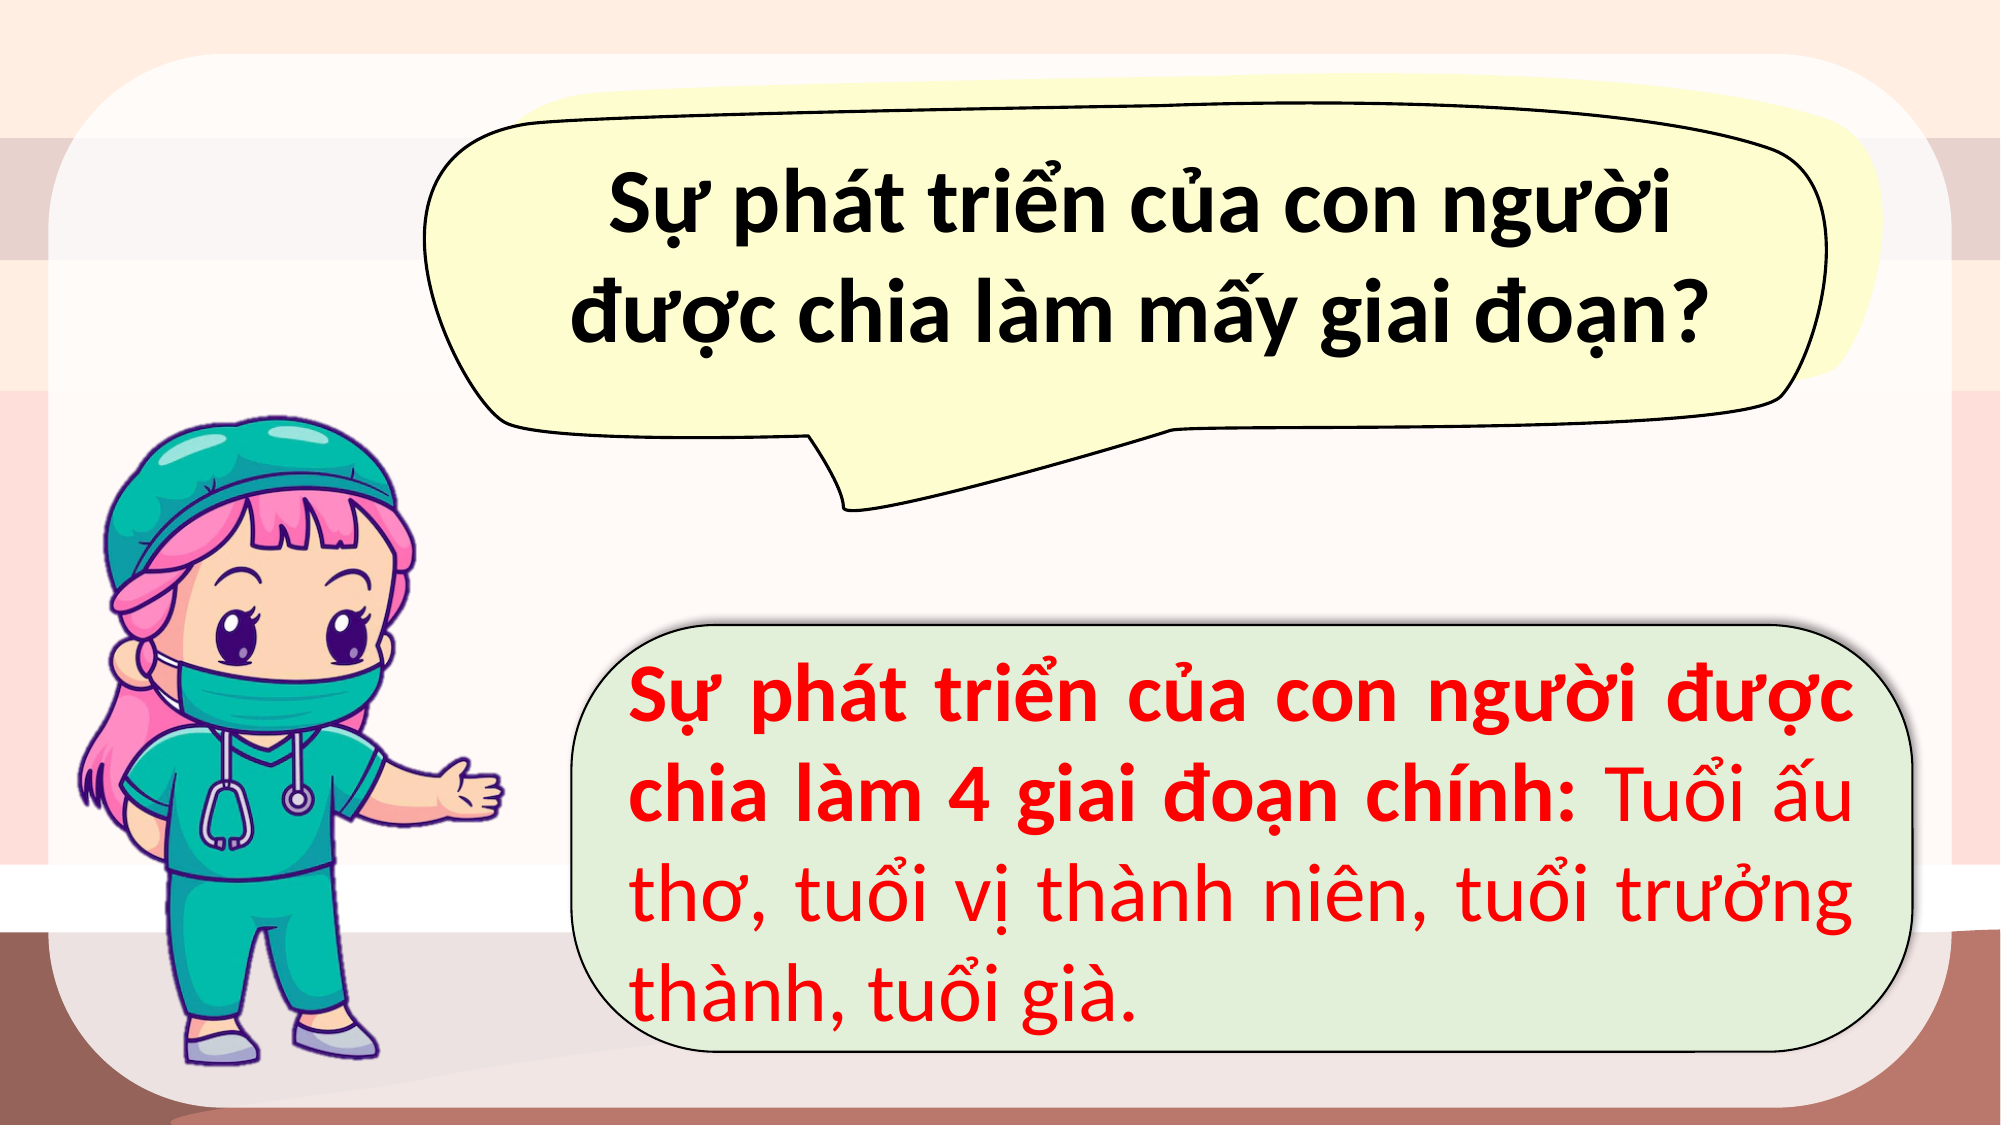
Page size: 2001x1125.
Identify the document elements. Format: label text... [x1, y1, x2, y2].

text_box [650, 131, 1952, 1108]
picture [0, 362, 650, 1125]
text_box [338, 73, 1922, 511]
text_box [48, 53, 1856, 362]
text_box Sự phát triển của con người được chia làm 4 giai đoạn chính: Tuổi ấu thơ, tuổi vị thành niên, tuổi trưởng thành, tuổi già. [650, 623, 1914, 1053]
